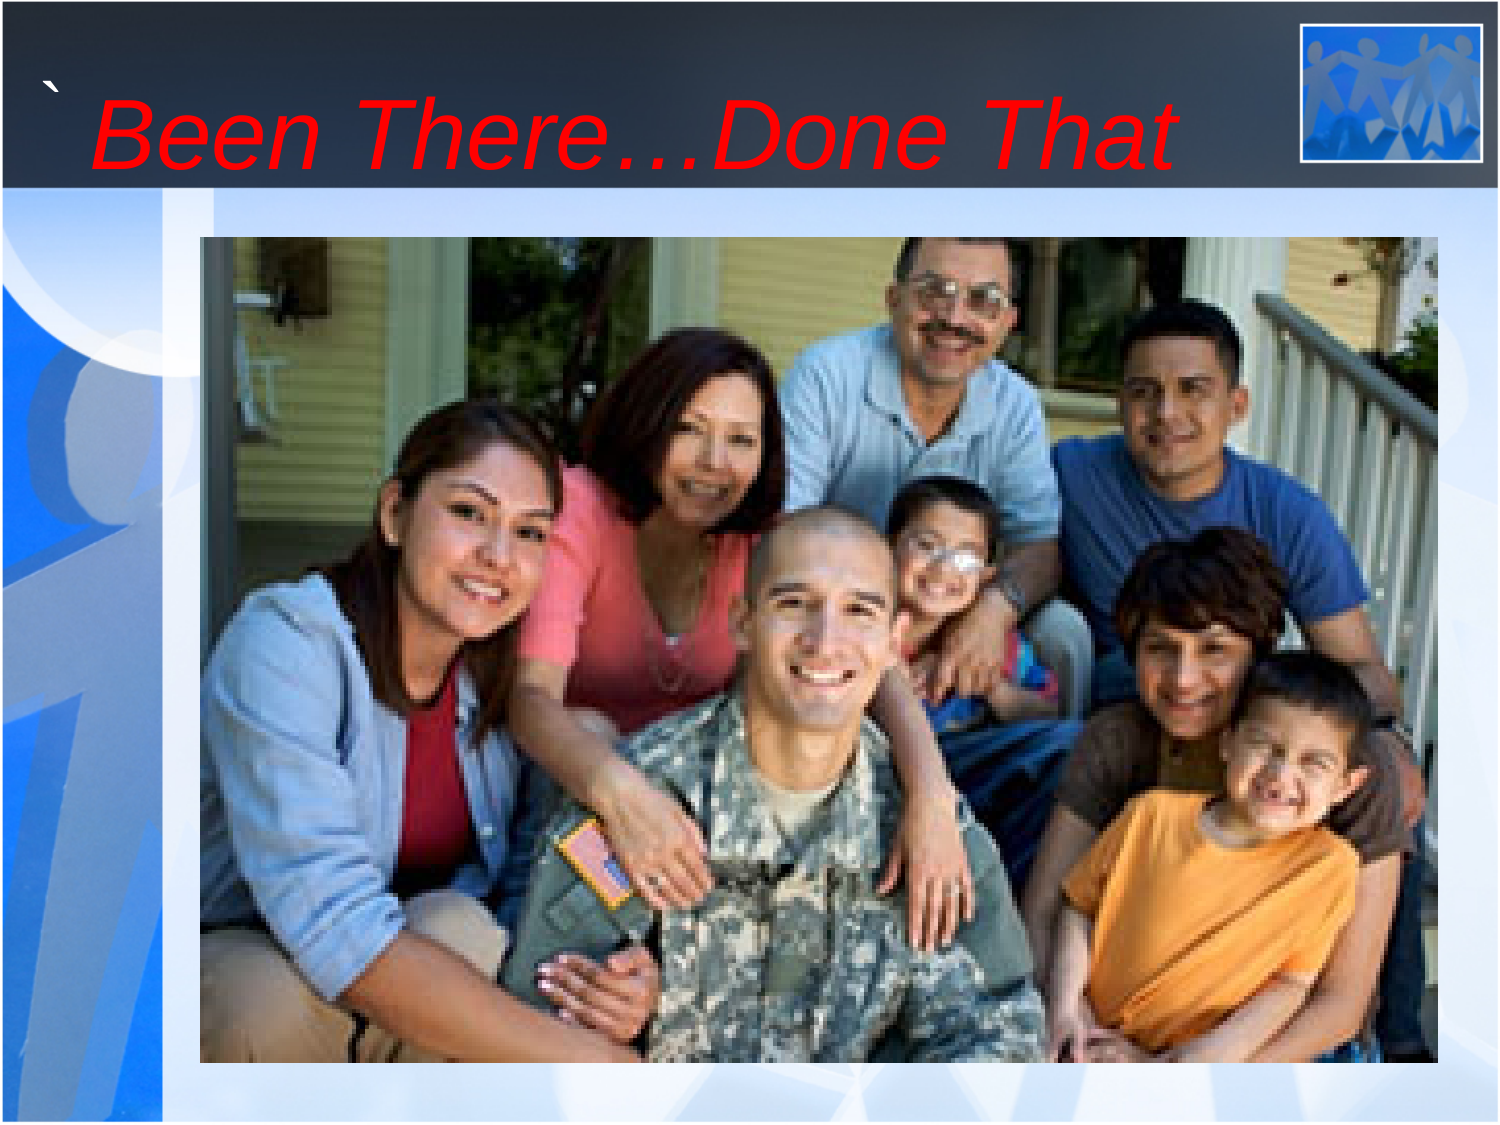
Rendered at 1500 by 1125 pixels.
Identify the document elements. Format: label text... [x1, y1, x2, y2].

picture [0, 0, 1500, 1125]
text_box Been There…Done That [74, 62, 1500, 198]
title ` [24, 37, 1476, 176]
